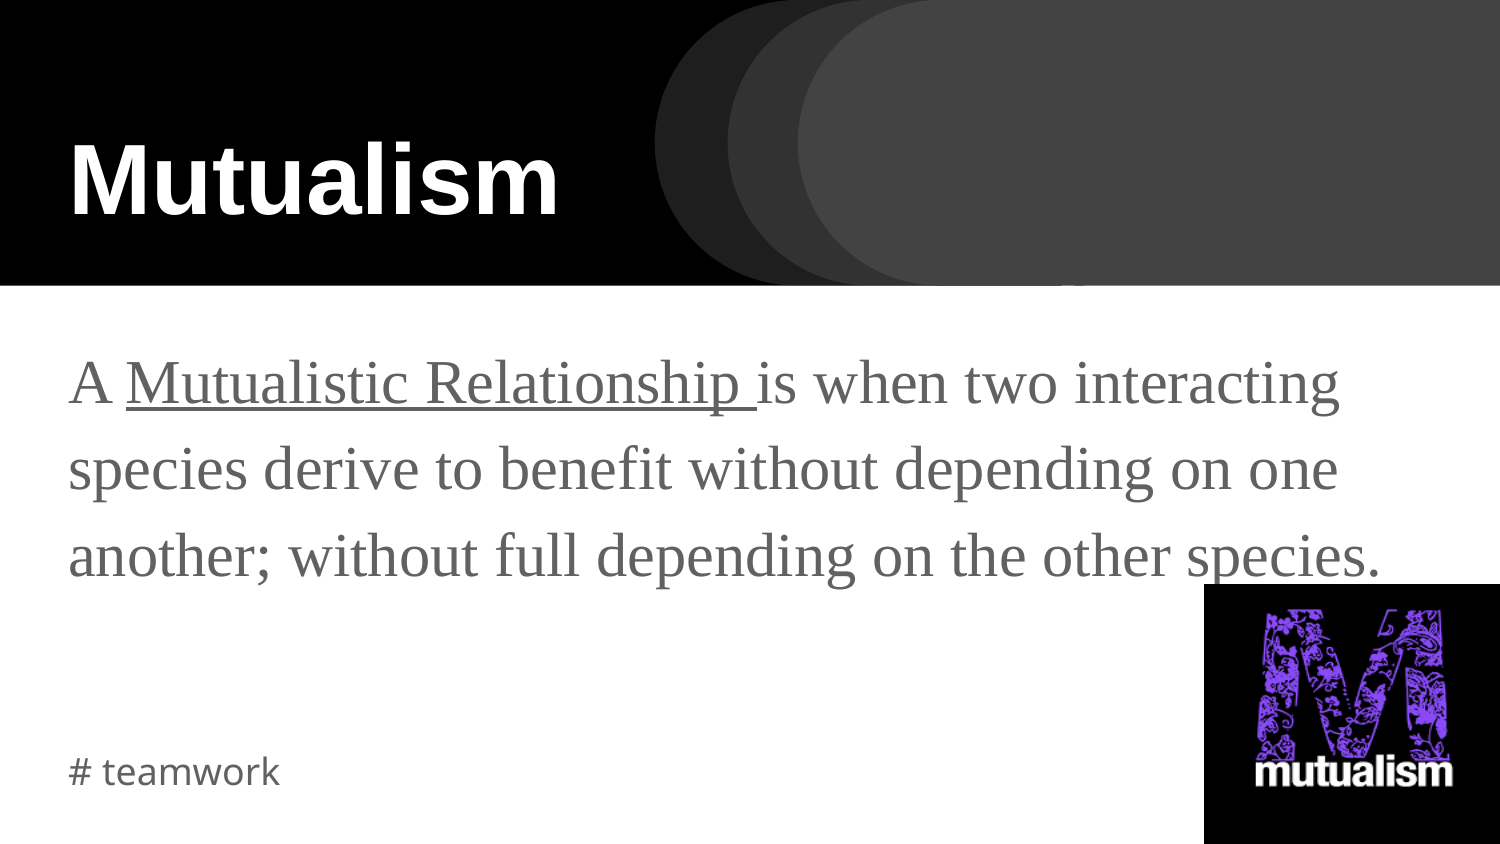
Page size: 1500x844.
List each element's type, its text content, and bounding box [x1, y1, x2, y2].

title Mutualism [53, 24, 638, 250]
picture [1204, 584, 1500, 844]
list A Mutualistic Relationship is when two interacting species derive to benefit without depending on one another; without full depending on the other species. # teamwork [53, 315, 1447, 759]
